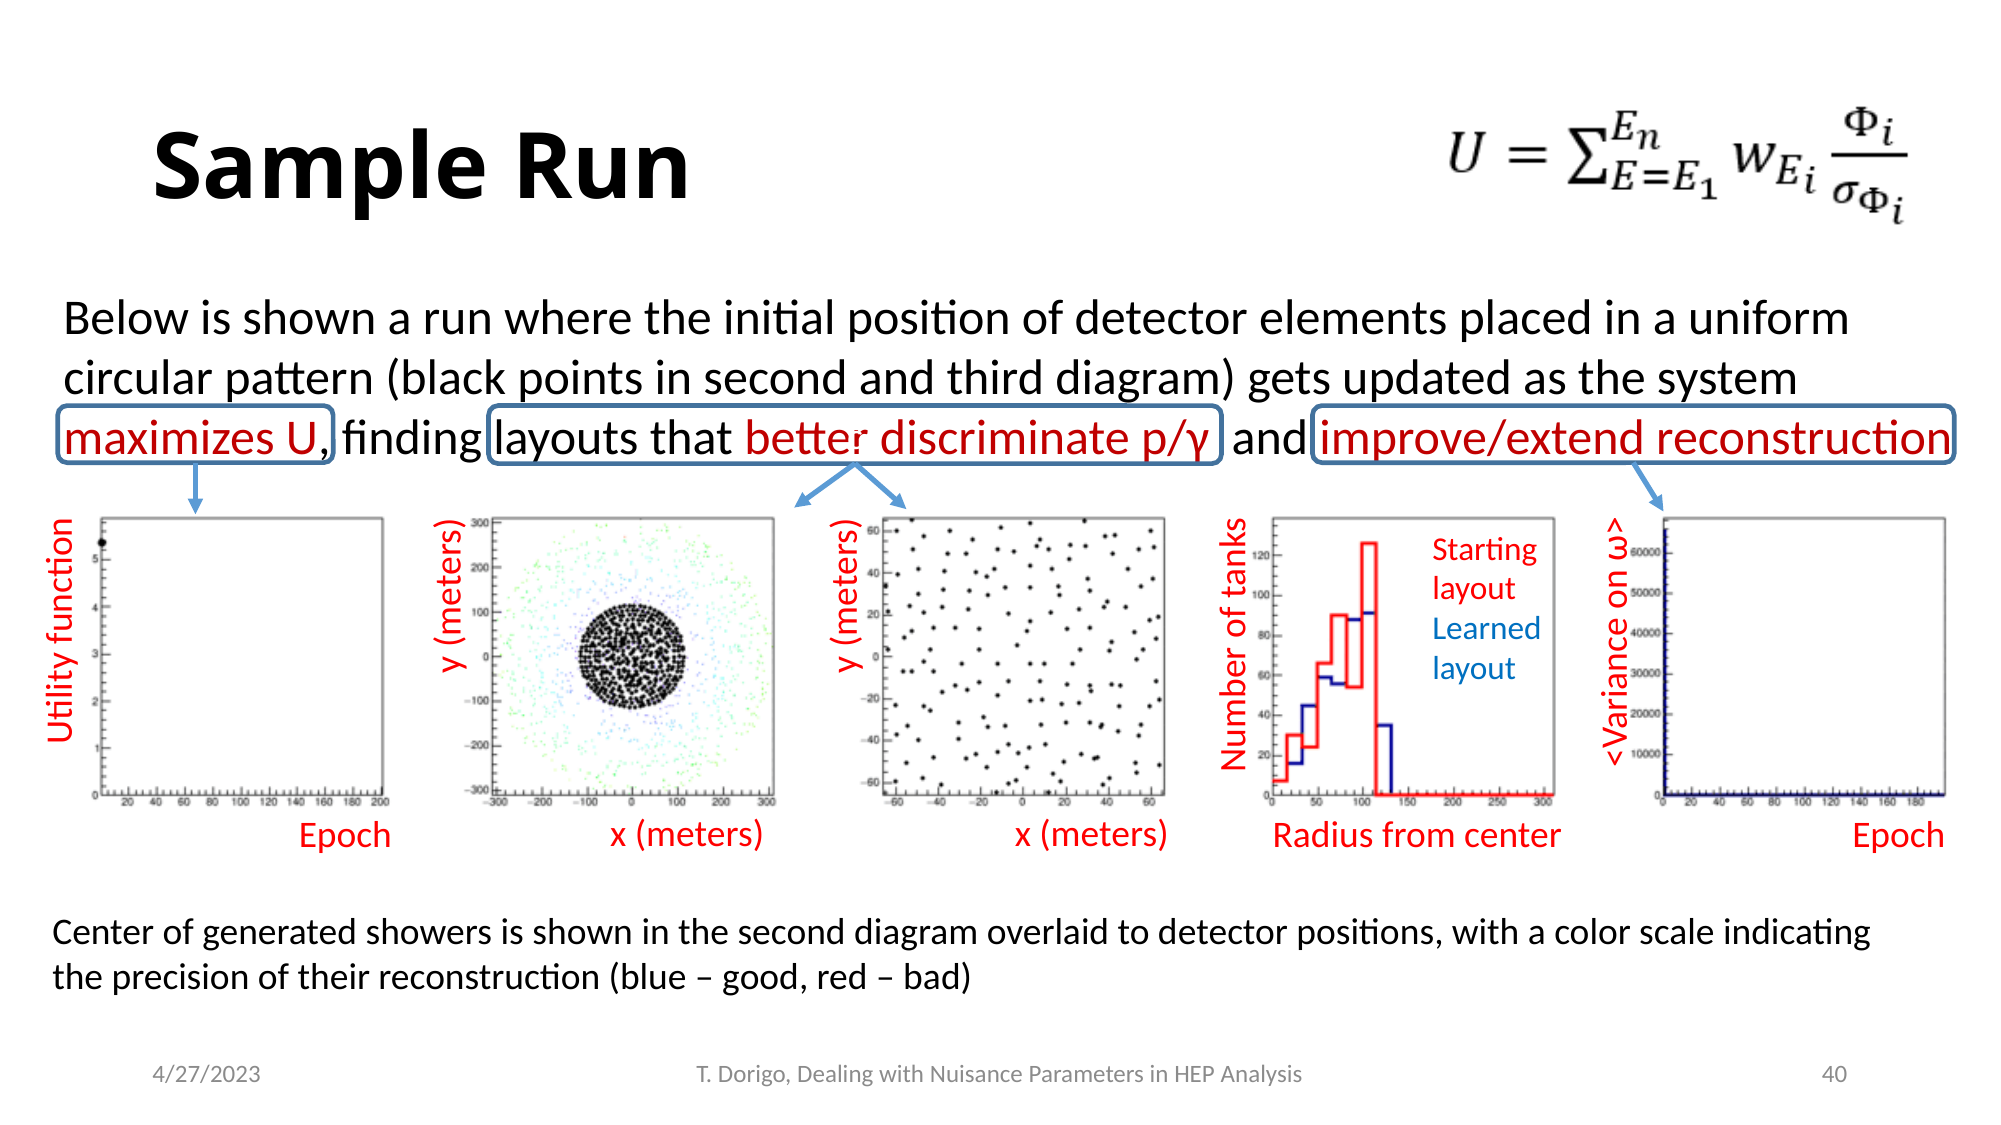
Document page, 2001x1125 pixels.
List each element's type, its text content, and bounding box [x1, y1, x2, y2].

text_box x (meters) [999, 834, 1222, 862]
text_box Radius from center [1257, 834, 1618, 863]
text_box Epoch [284, 834, 509, 863]
text_box x (meters) [595, 834, 818, 862]
text_box [56, 404, 335, 464]
text_box Epoch [1837, 834, 2000, 863]
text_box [1633, 462, 1664, 512]
picture [1412, 69, 1931, 238]
text_box Center of generated showers is shown in the second diagram overlaid to detector positions, with a color scale indicating the precision of their reconstruction (blue – good, red – bad) [37, 899, 1897, 1005]
text_box c [487, 404, 1223, 465]
title Sample Run [137, 59, 1863, 278]
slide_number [137, 1042, 588, 1103]
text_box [794, 463, 855, 508]
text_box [855, 463, 907, 510]
picture [48, 481, 2000, 834]
slide_number 40 [1412, 1042, 1863, 1103]
footer T. Dorigo, Dealing with Nuisance Parameters in HEP Analysis [662, 1042, 1338, 1103]
text_box Below is shown a run where the initial position of detector elements placed in a uniform circular pattern (black points in second and third diagram) gets updated as the system maximizes U, finding layouts that better discriminate p/γ and improve/extend reconstruction [48, 277, 2000, 472]
text_box [1311, 404, 1956, 464]
text_box Utility function [27, 454, 87, 759]
